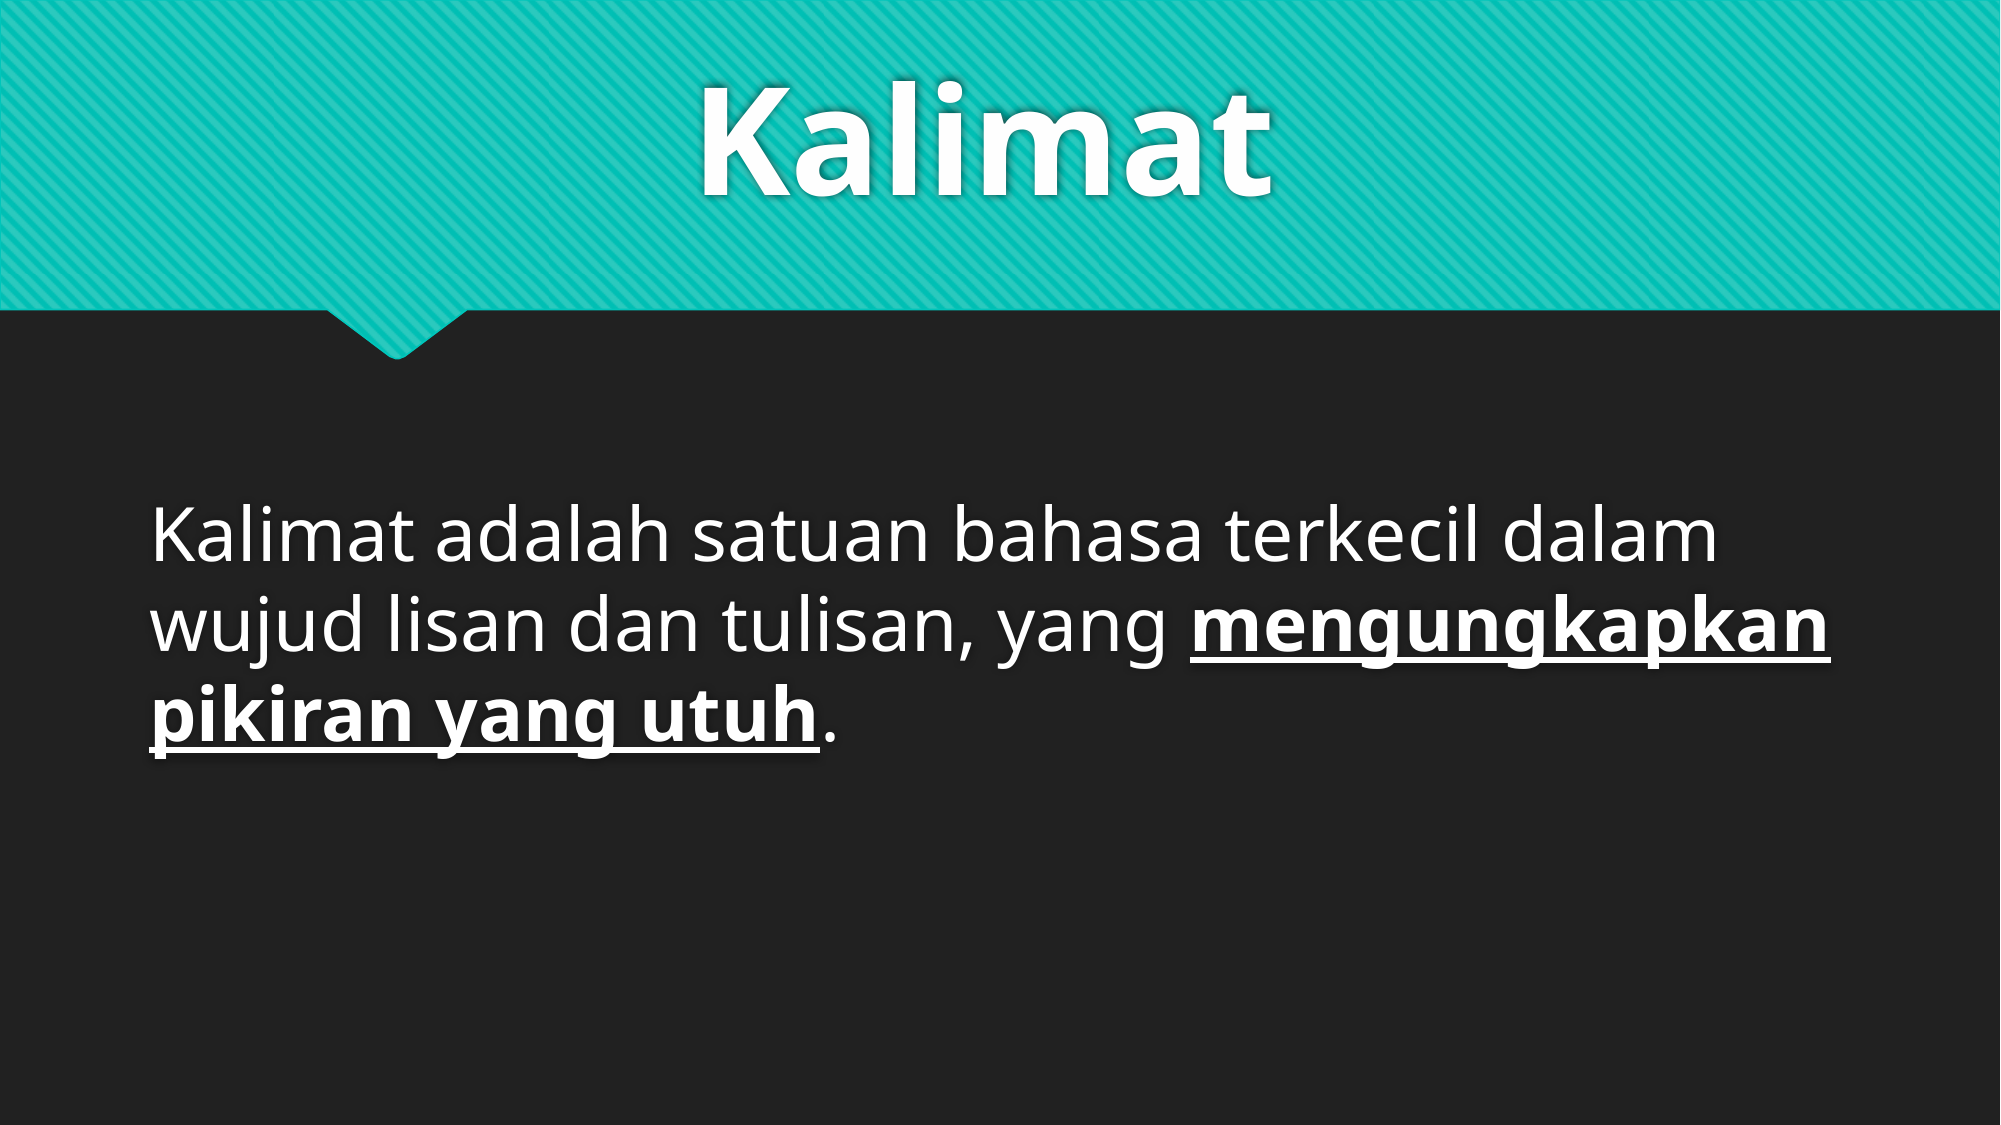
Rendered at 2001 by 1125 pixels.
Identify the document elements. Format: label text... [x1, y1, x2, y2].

title Kalimat [132, 73, 1868, 233]
list Kalimat adalah satuan bahasa terkecil dalam wujud lisan dan tulisan, yang mengungkapkan pikiran yang utuh. [134, 375, 1866, 1064]
